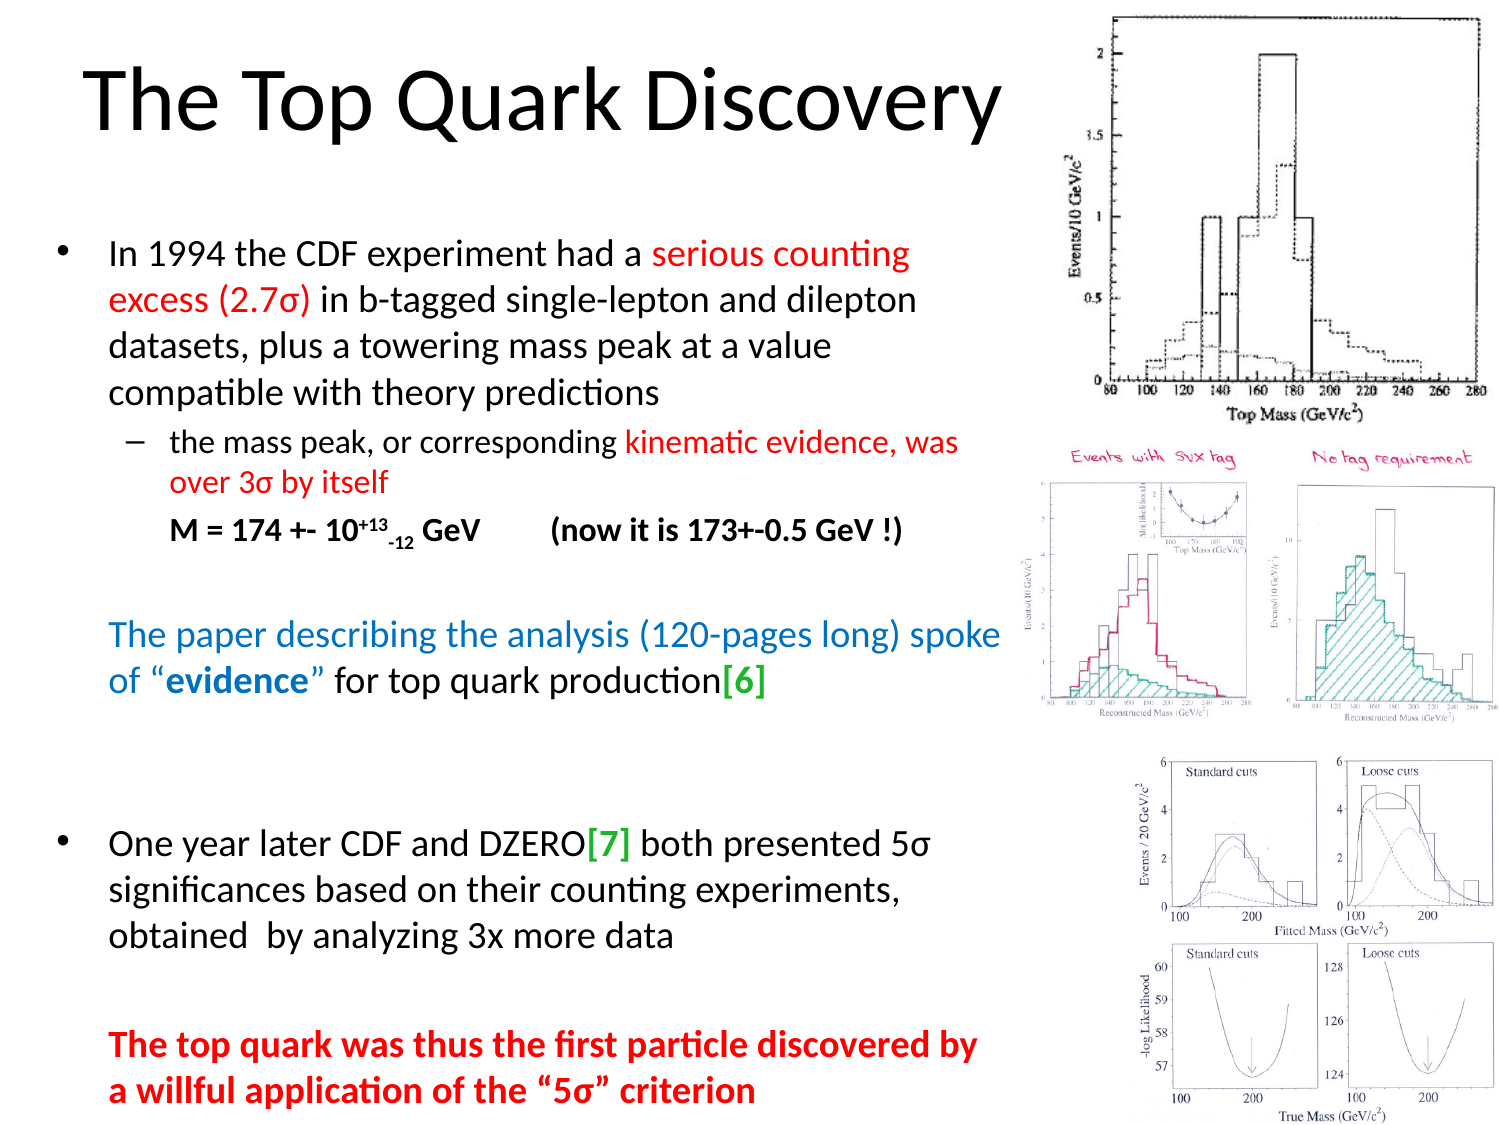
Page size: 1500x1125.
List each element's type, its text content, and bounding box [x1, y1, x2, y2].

title The Top Quark Discovery [0, 0, 1093, 188]
picture [1009, 444, 1500, 729]
picture [1126, 751, 1500, 1125]
picture [1055, 6, 1500, 433]
list In 1994 the CDF experiment had a serious counting excess (2.7σ) in b-tagged single-lepton and dilepton datasets, plus a towering mass peak at a value compatible with theory predictions the mass peak, or corresponding kinematic evidence, was over 3σ by itself M = 174 +- 10+13-12 GeV (now it is 173+-0.5 GeV !) The paper describing the analysis (120-pages long) spoke of “evidence” for top quark production[6] One year later CDF and DZERO[7] both presented 5σ significances based on their counting experiments, obtained by analyzing 3x more data The top quark was thus the first particle discovered by a willful application of the “5σ” criterion [41, 219, 1022, 1125]
